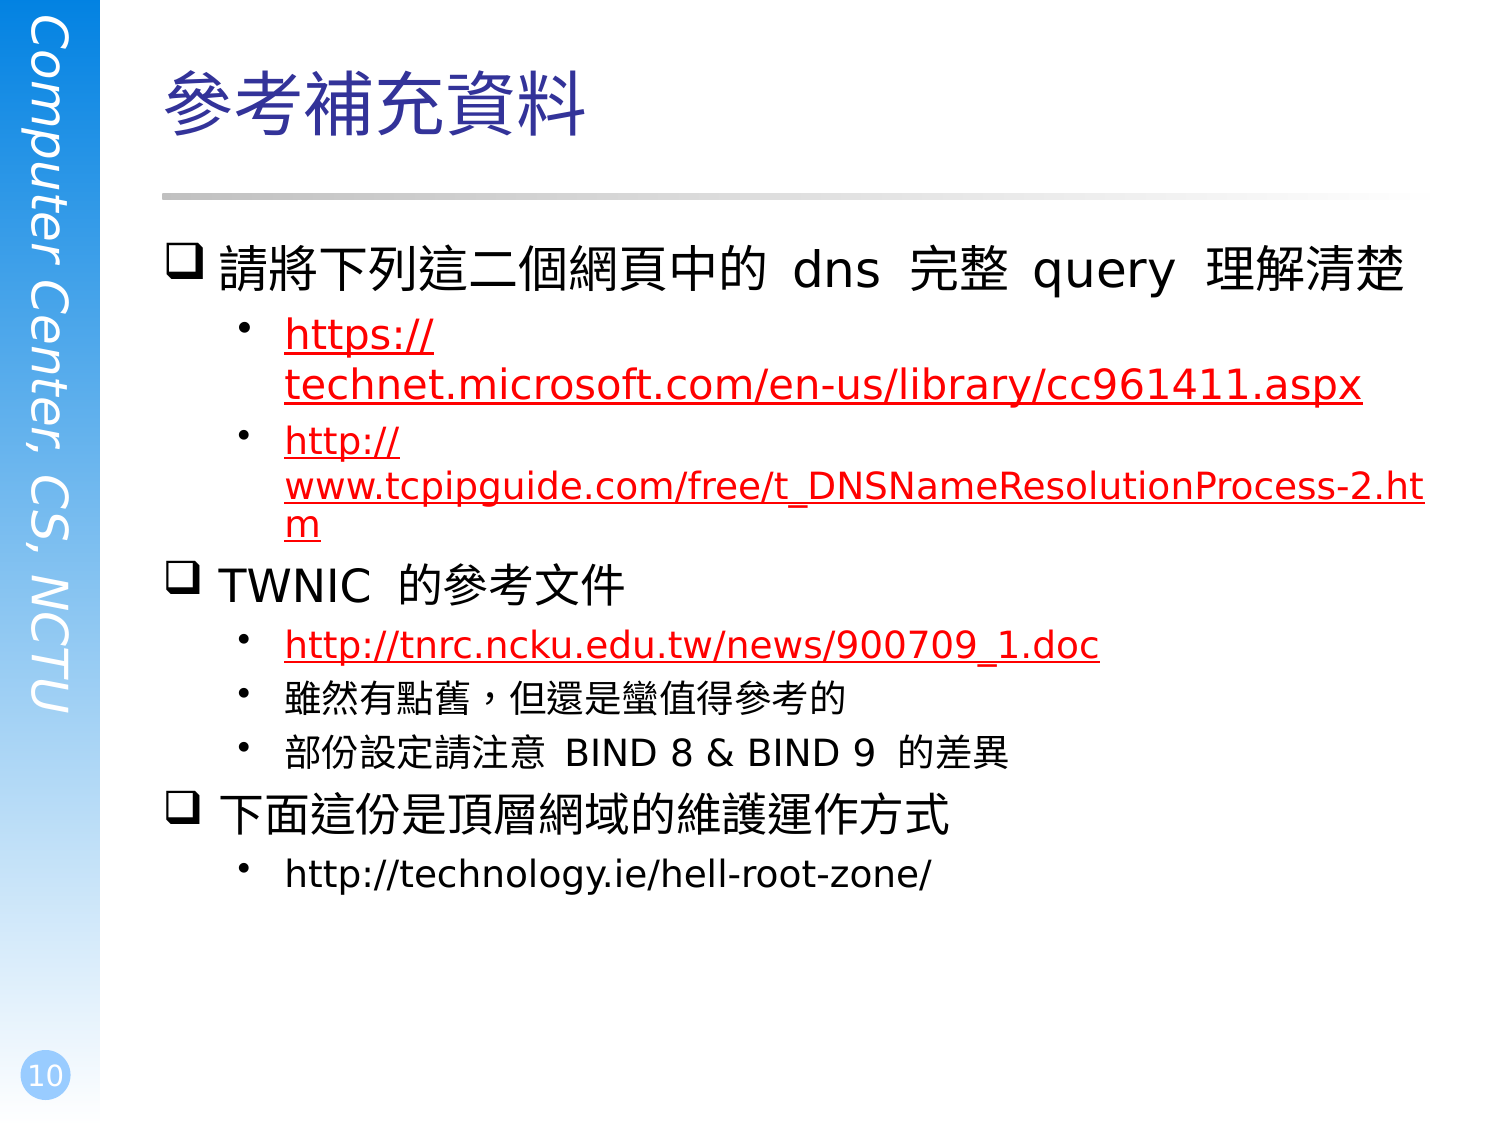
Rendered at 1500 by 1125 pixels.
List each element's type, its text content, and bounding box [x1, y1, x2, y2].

list 請將下列這二個網頁中的 dns 完整 query 理解清楚 https://technet.microsoft.com/en-us/library/cc961411.aspx http://www.tcpipguide.com/free/t_DNSNameResolutionProcess-2.htm TWNIC 的參考文件 http://tnrc.ncku.edu.tw/news/900709_1.doc 雖然有點舊，但還是蠻值得參考的 部份設定請注意 BIND 8 & BIND 9 的差異 下面這份是頂層網域的維護運作方式 http://technology.ie/hell-root-zone/ [162, 237, 1438, 1000]
title 參考補充資料 [162, 18, 1438, 185]
